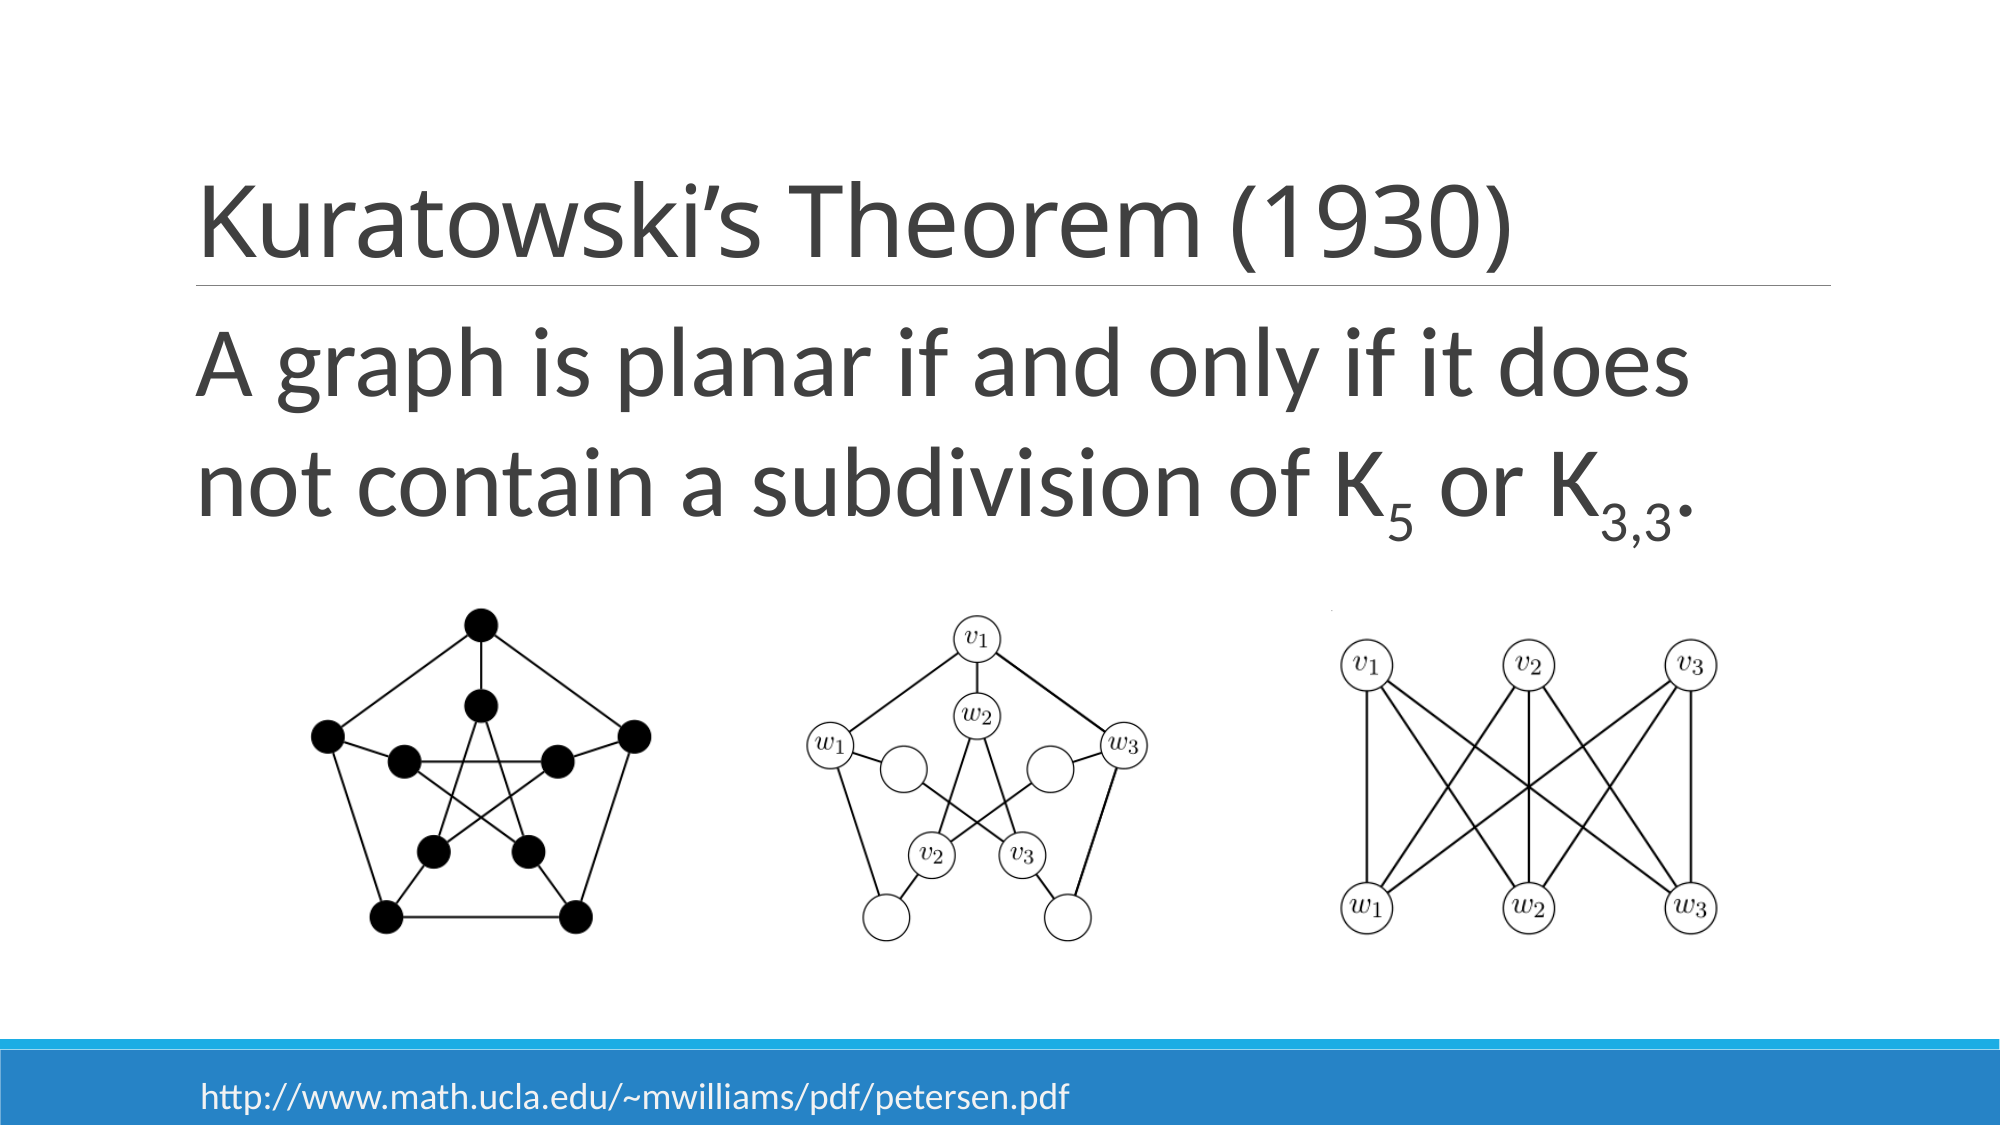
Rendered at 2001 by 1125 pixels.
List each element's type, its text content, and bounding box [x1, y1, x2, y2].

title Kuratowski’s Theorem (1930) [180, 47, 1830, 285]
picture [229, 588, 739, 964]
picture [765, 604, 1216, 969]
list A graph is planar if and only if it does not contain a subdivision of K5 or K3,3. [180, 302, 1830, 963]
text_box http://www.math.ucla.edu/~mwilliams/pdf/petersen.pdf [185, 1064, 1086, 1125]
picture [1305, 609, 1762, 964]
